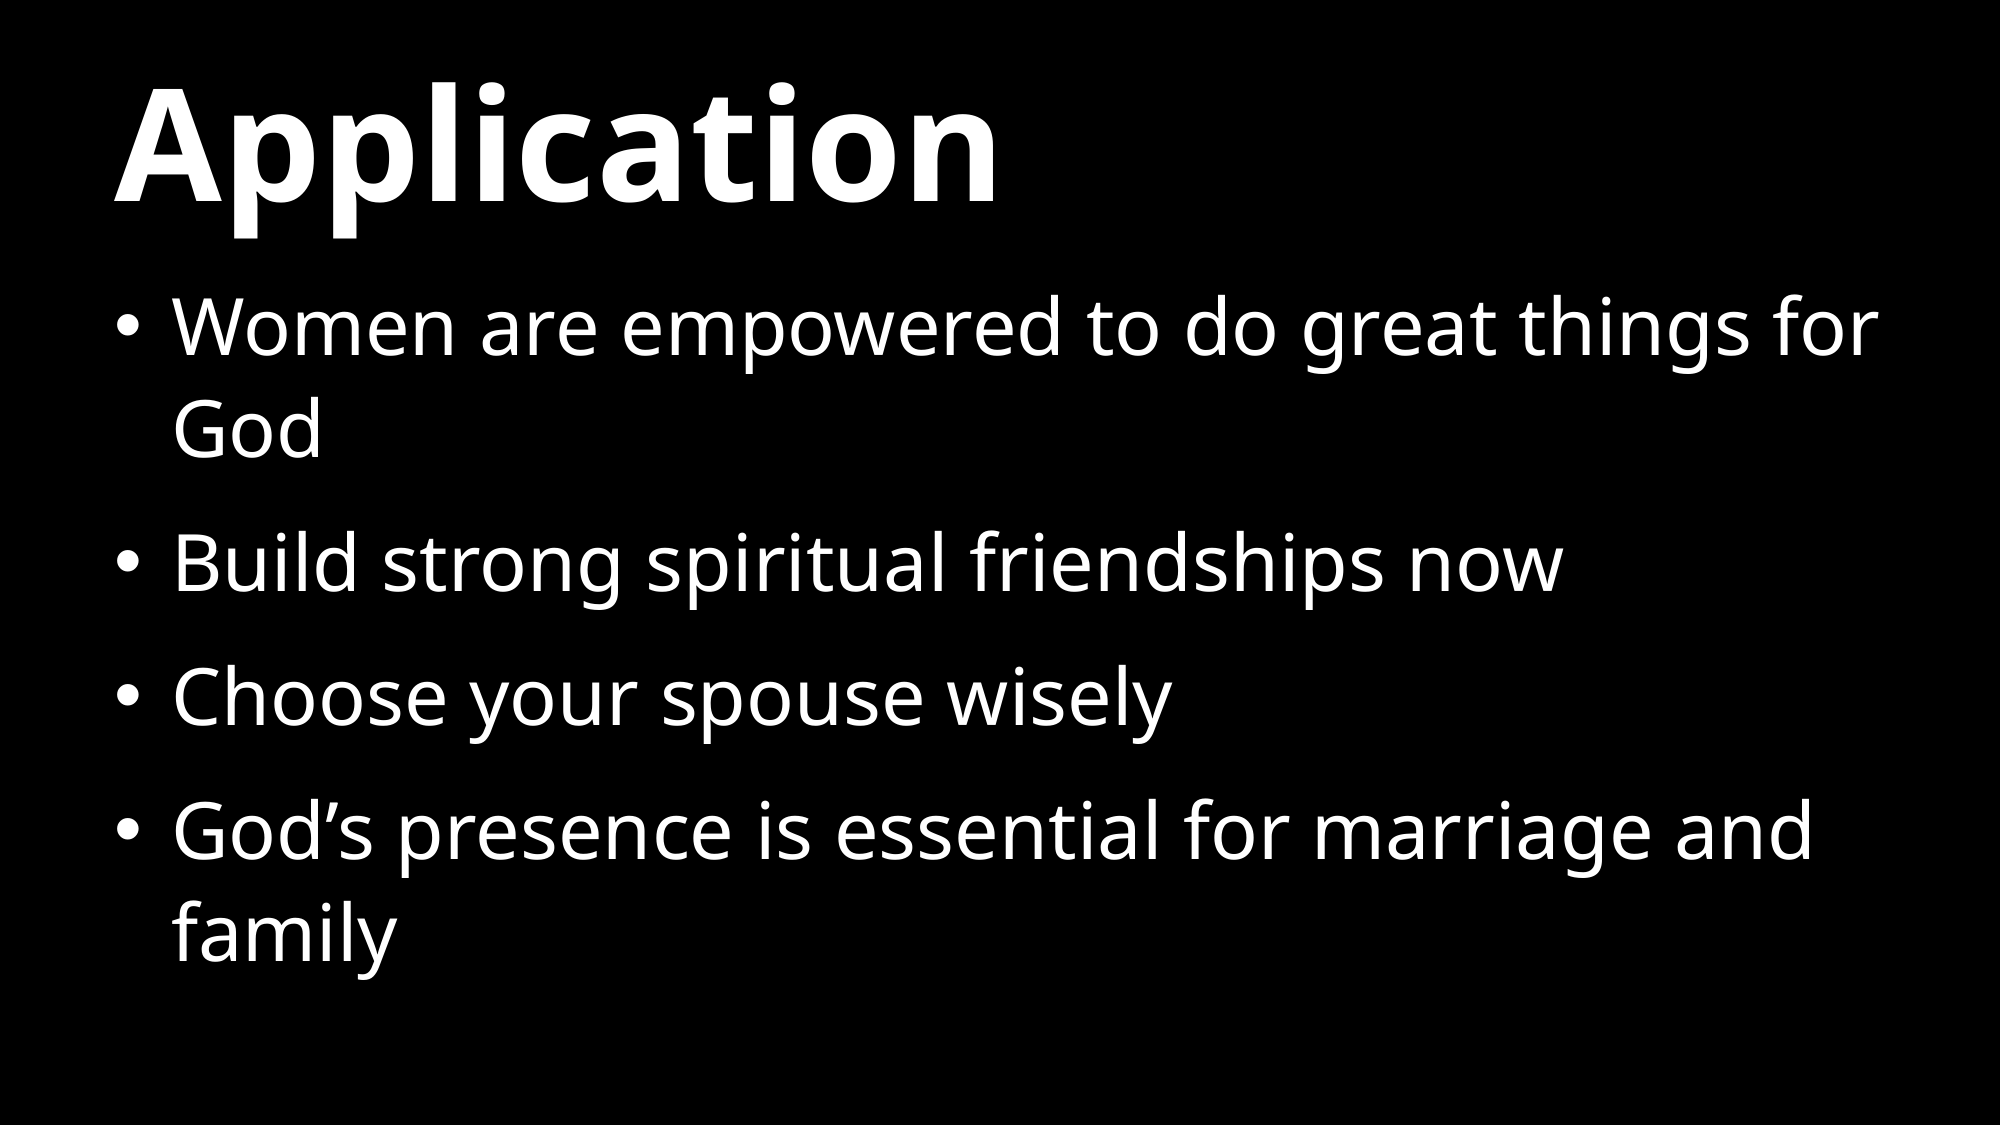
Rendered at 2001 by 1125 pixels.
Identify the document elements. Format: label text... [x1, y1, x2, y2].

title Application [99, 45, 1900, 233]
list Women are empowered to do great things for God Build strong spiritual friendships now Choose your spouse wisely God’s presence is essential for marriage and family [99, 262, 1900, 1005]
